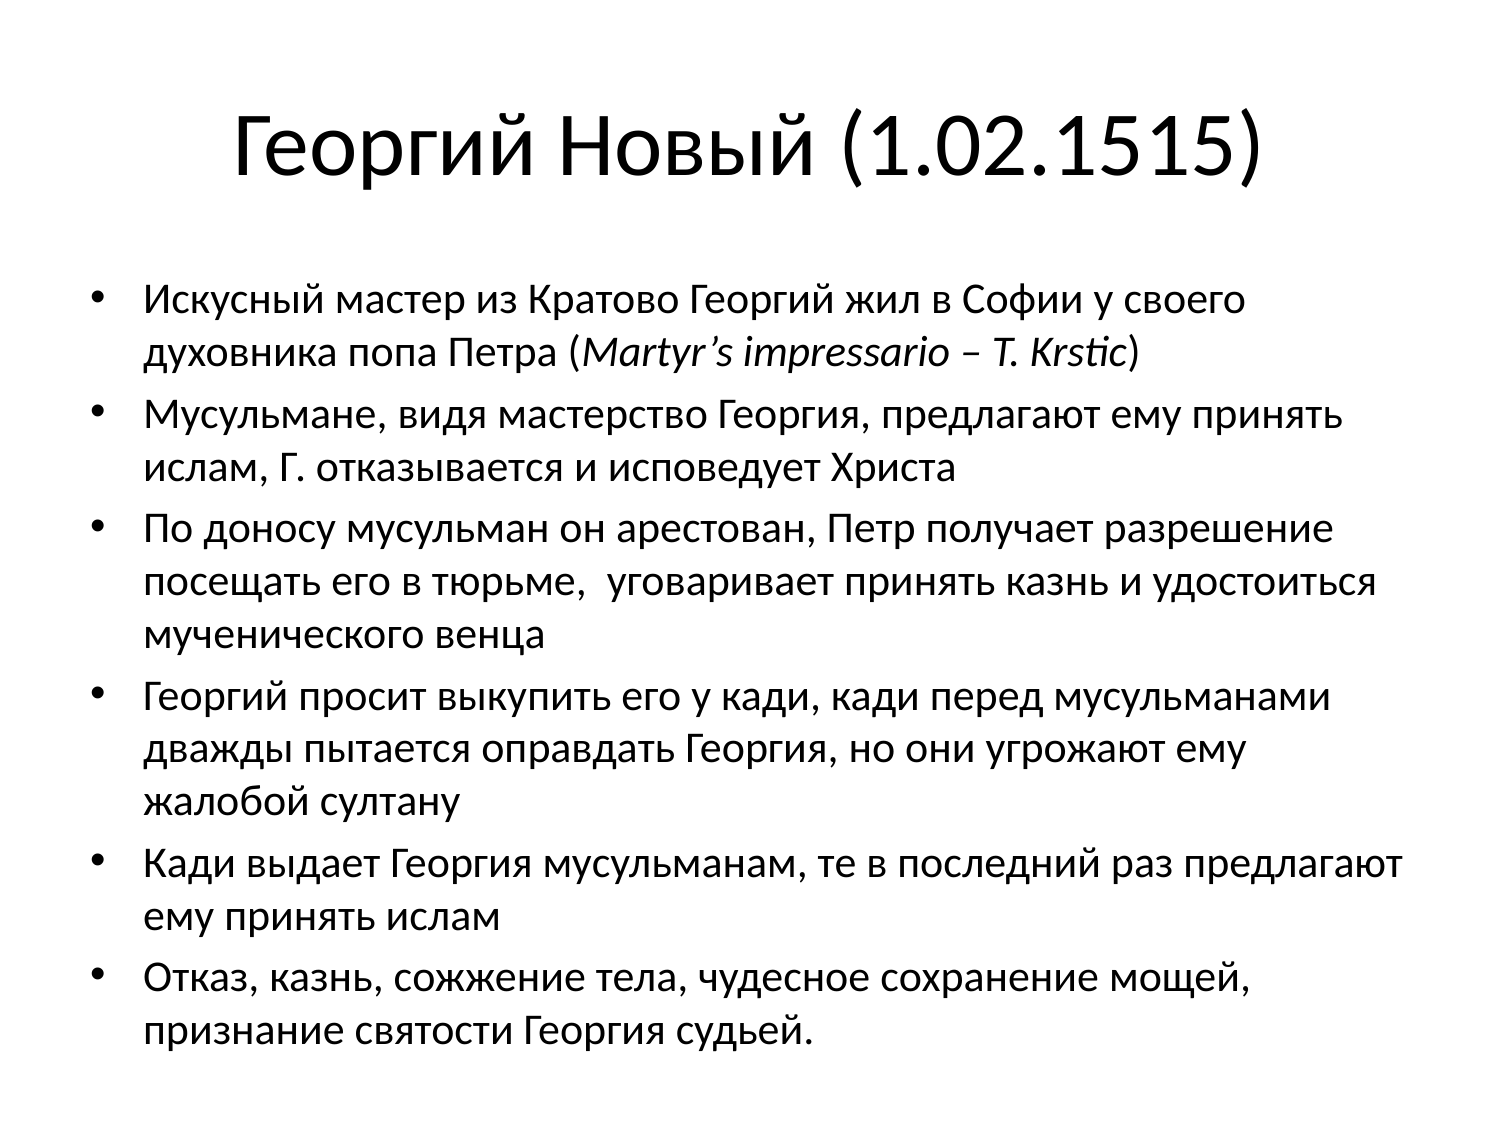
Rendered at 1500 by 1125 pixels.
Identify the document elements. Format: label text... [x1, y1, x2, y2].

list Искусный мастер из Кратово Георгий жил в Софии у своего духовника попа Петра (Martyr’s impressario – T. Krstic) Мусульмане, видя мастерство Георгия, предлагают ему принять ислам, Г. отказывается и исповедует Христа По доносу мусульман он арестован, Петр получает разрешение посещать его в тюрьме, уговаривает принять казнь и удостоиться мученического венца Георгий просит выкупить его у кади, кади перед мусульманами дважды пытается оправдать Георгия, но они угрожают ему жалобой султану Кади выдает Георгия мусульманам, те в последний раз предлагают ему принять ислам Отказ, казнь, сожжение тела, чудесное сохранение мощей, признание святости Георгия судьей. [75, 262, 1425, 1071]
title Георгий Новый (1.02.1515) [75, 45, 1425, 233]
